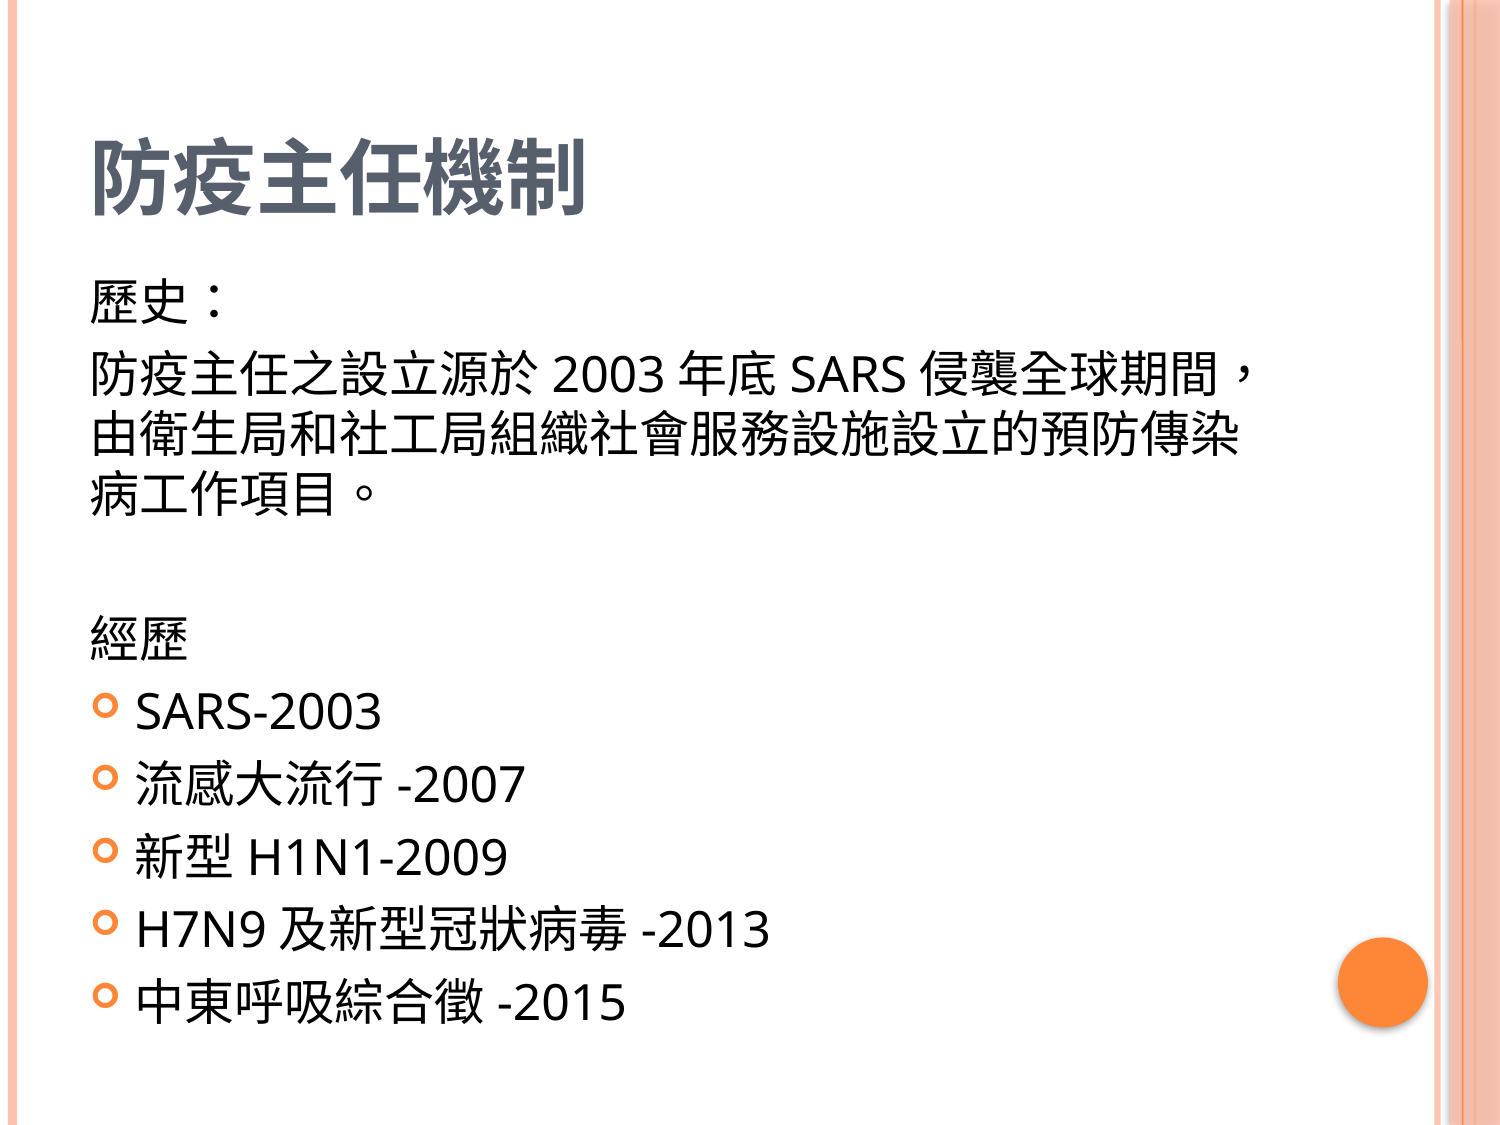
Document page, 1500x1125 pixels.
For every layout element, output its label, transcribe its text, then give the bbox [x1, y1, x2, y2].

list 歷史： 防疫主任之設立源於2003年底SARS侵襲全球期間，由衛生局和社工局組織社會服務設施設立的預防傳染病工作項目。 經歷 SARS-2003 流感大流行-2007 新型H1N1-2009 H7N9及新型冠狀病毒-2013 中東呼吸綜合徵-2015 [75, 262, 1300, 1062]
title 防疫主任機制 [75, 45, 1300, 233]
